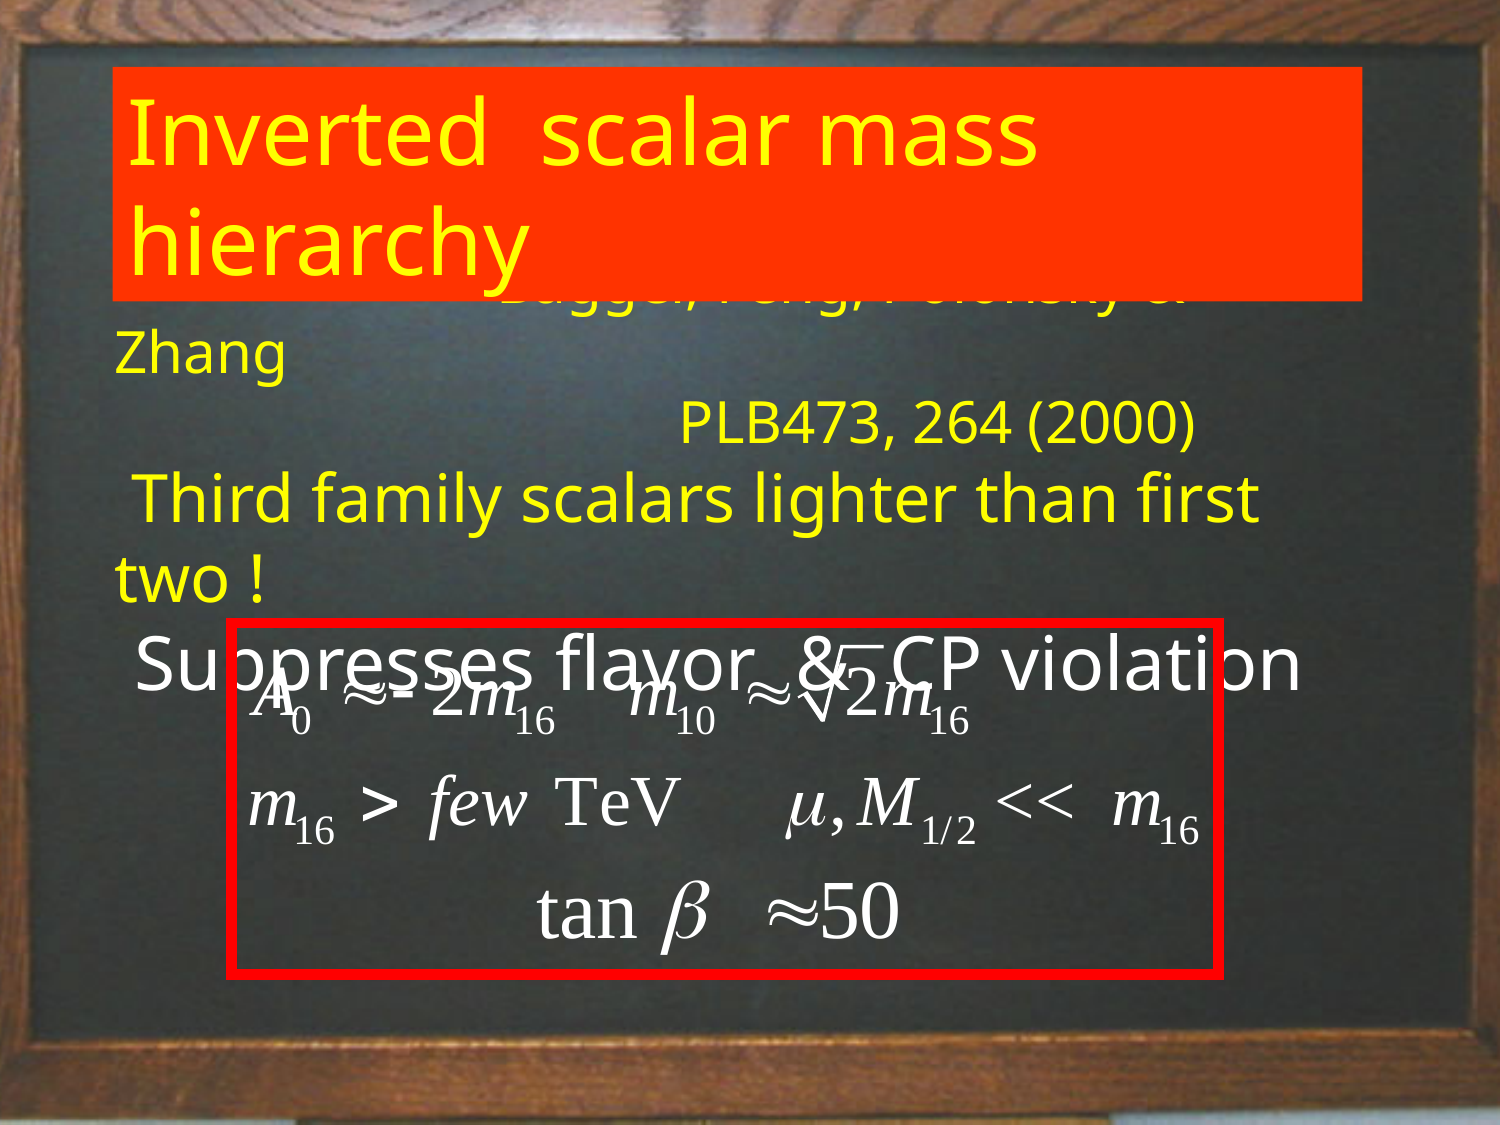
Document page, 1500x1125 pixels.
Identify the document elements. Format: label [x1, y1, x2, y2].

picture [0, 0, 1500, 1125]
text_box [236, 627, 1214, 970]
